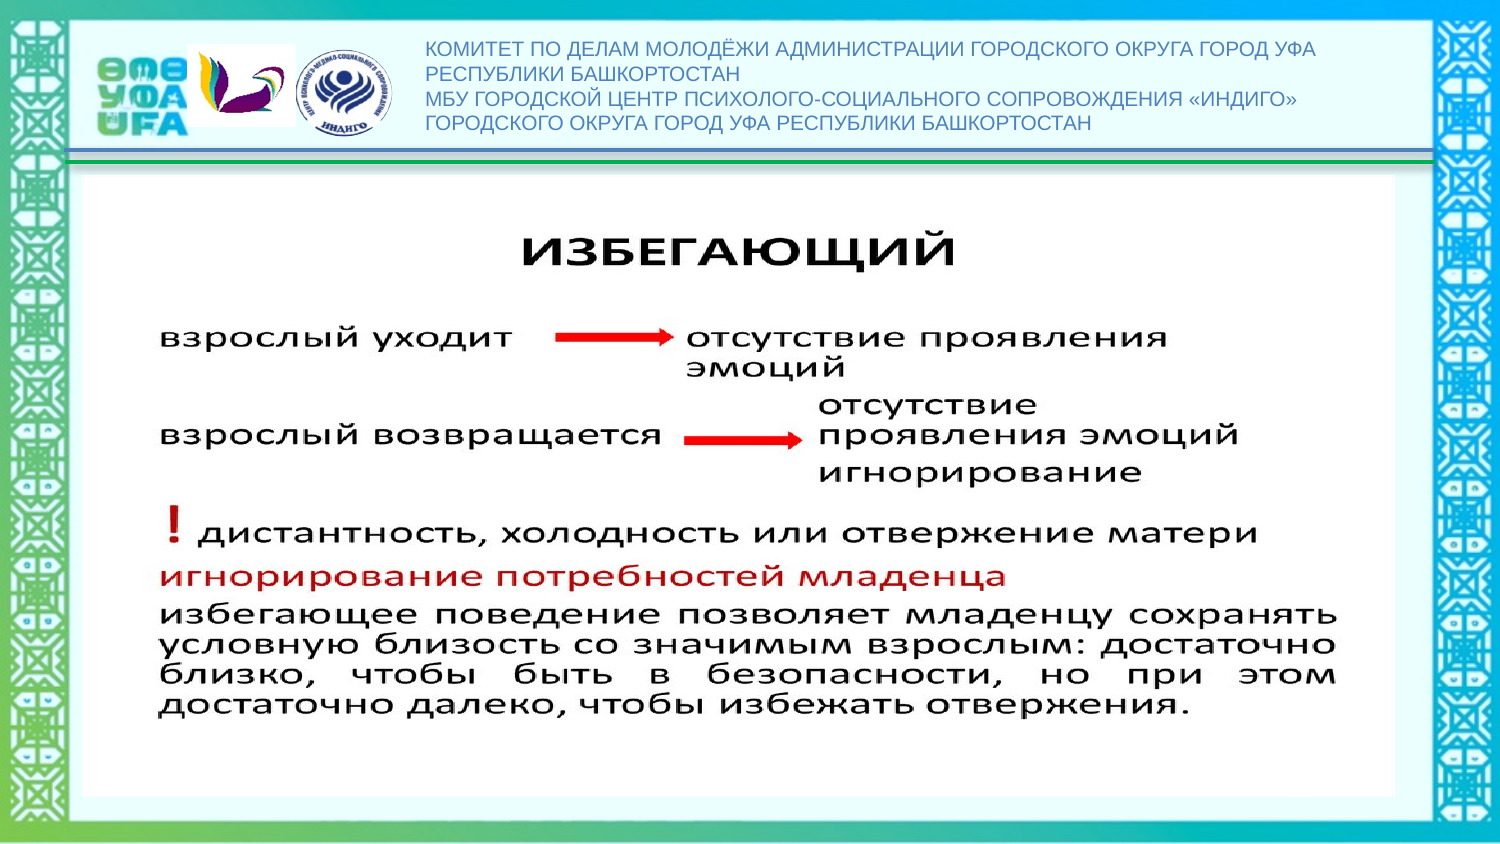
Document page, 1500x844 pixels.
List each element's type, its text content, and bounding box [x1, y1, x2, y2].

picture [1447, 385, 1452, 394]
picture [1467, 500, 1476, 506]
picture [1435, 93, 1463, 151]
picture [1447, 371, 1452, 381]
text_box КОМИТЕТ ПО ДЕЛАМ МОЛОДЁЖИ АДМИНИСТРАЦИИ ГОРОДСКОГО ОКРУГА ГОРОД УФА РЕСПУБЛИКИ БАШКОРТОСТАН МБУ ГОРОДСКОЙ ЦЕНТР ПСИХОЛОГО-СОЦИАЛЬНОГО СОПРОВОЖДЕНИЯ «ИНДИГО» ГОРОДСКОГО ОКРУГА ГОРОД УФА РЕСПУБЛИКИ БАШКОРТОСТАН [410, 27, 1435, 143]
picture [1447, 505, 1452, 515]
picture [1447, 102, 1452, 113]
picture [1447, 519, 1452, 529]
picture [1435, 20, 1492, 151]
picture [0, 0, 1500, 844]
picture [1437, 423, 1492, 553]
